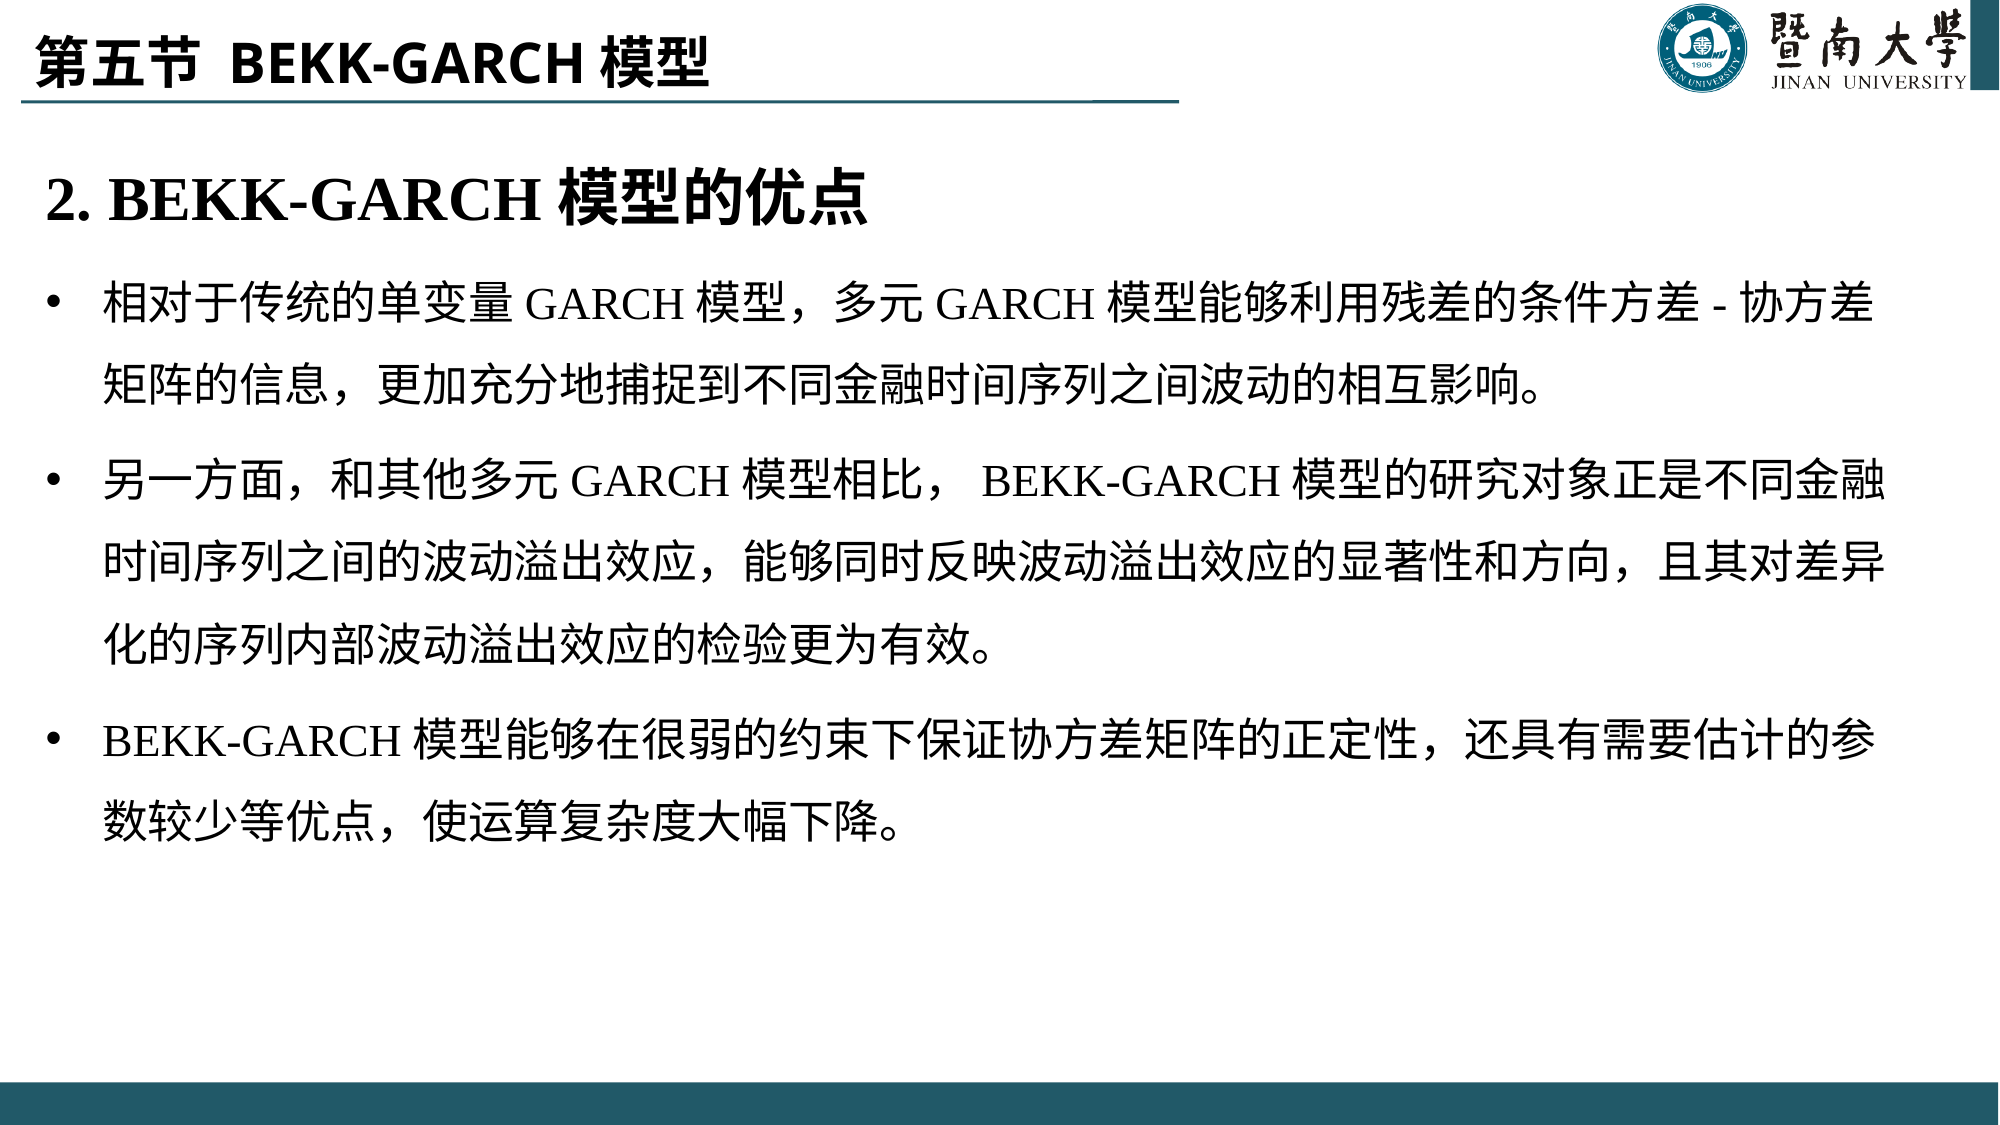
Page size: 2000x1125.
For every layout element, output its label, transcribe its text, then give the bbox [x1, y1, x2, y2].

picture [1657, 3, 1967, 93]
text_box 2. BEKK-GARCH模型的优点 相对于传统的单变量GARCH模型，多元GARCH模型能够利用残差的条件方差-协方差矩阵的信息，更加充分地捕捉到不同金融时间序列之间波动的相互影响。 另一方面，和其他多元GARCH模型相比，BEKK-GARCH模型的研究对象正是不同金融时间序列之间的波动溢出效应，能够同时反映波动溢出效应的显著性和方向，且其对差异化的序列内部波动溢出效应的检验更为有效。 BEKK-GARCH模型能够在很弱的约束下保证协方差矩阵的正定性，还具有需要估计的参数较少等优点，使运算复杂度大幅下降。 [30, 113, 1910, 1030]
text_box 第五节 BEKK-GARCH模型 [19, 19, 831, 102]
